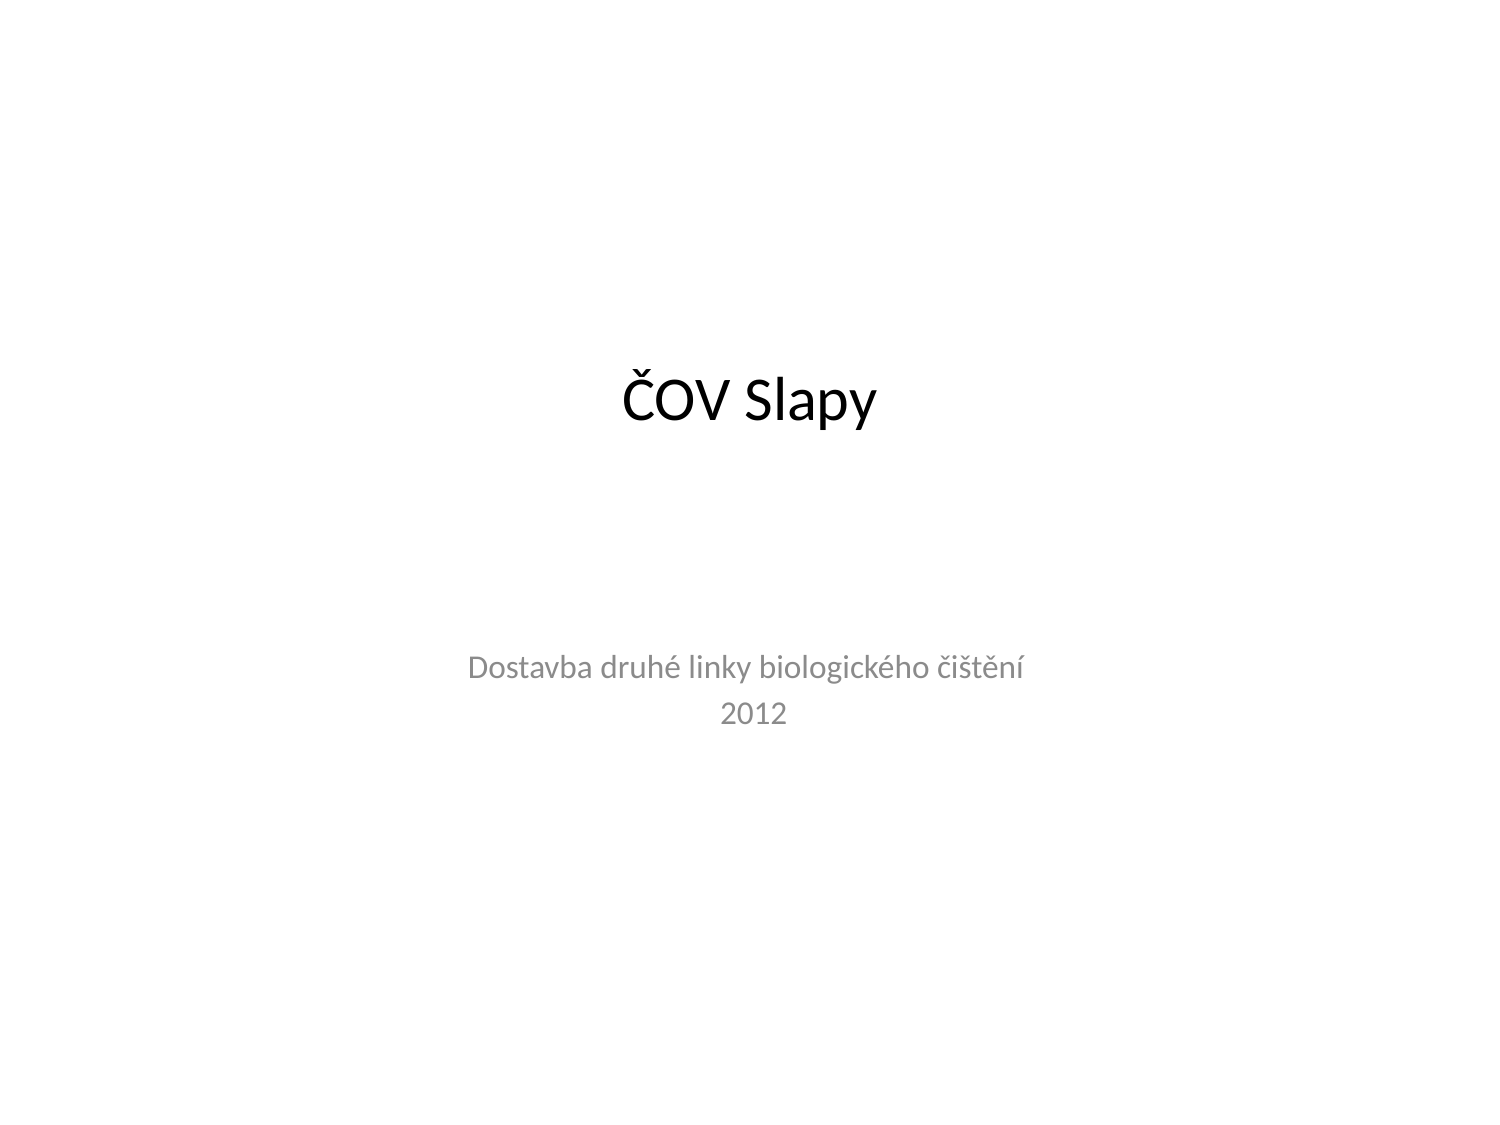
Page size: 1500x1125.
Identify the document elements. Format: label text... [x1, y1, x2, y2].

title ČOV Slapy [112, 349, 1388, 591]
subtitle Dostavba druhé linky biologického čištění 2012 [225, 637, 1275, 925]
